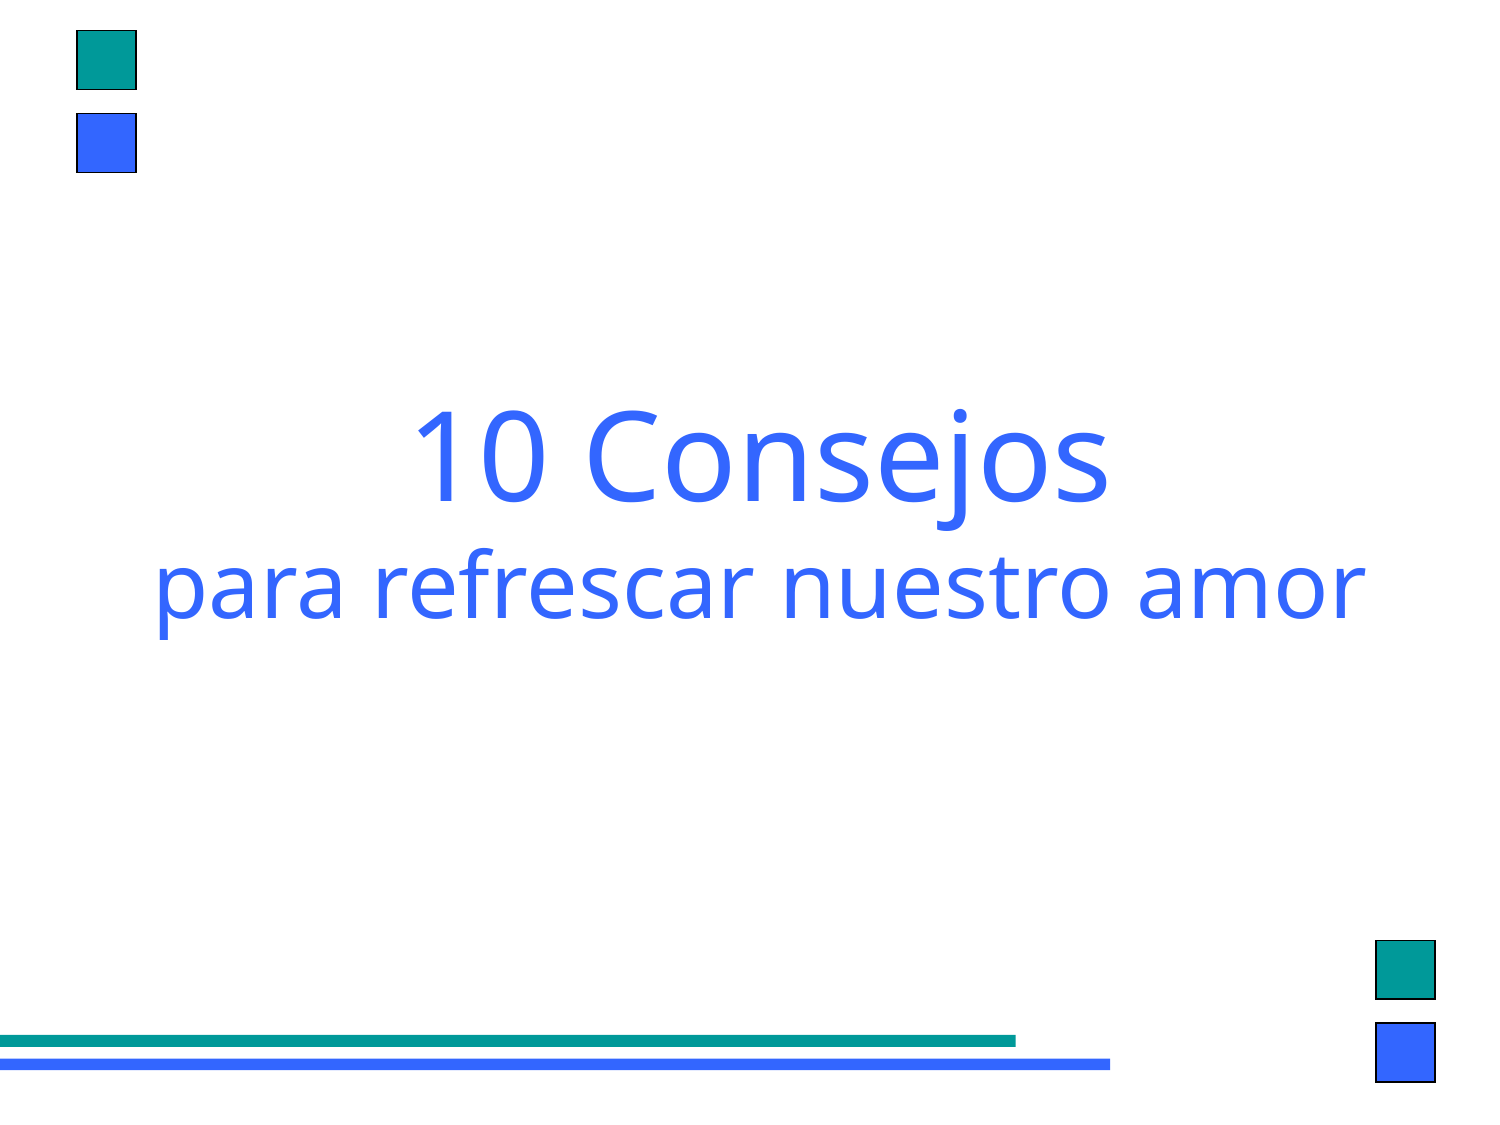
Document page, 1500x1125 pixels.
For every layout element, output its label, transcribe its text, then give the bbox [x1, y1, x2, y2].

text_box [76, 30, 136, 90]
title 10 Consejos para refrescar nuestro amor [85, 329, 1436, 685]
text_box [0, 1034, 1016, 1047]
text_box [1376, 1023, 1436, 1083]
text_box [1376, 940, 1436, 1000]
text_box [76, 113, 136, 173]
text_box [0, 1058, 1111, 1071]
